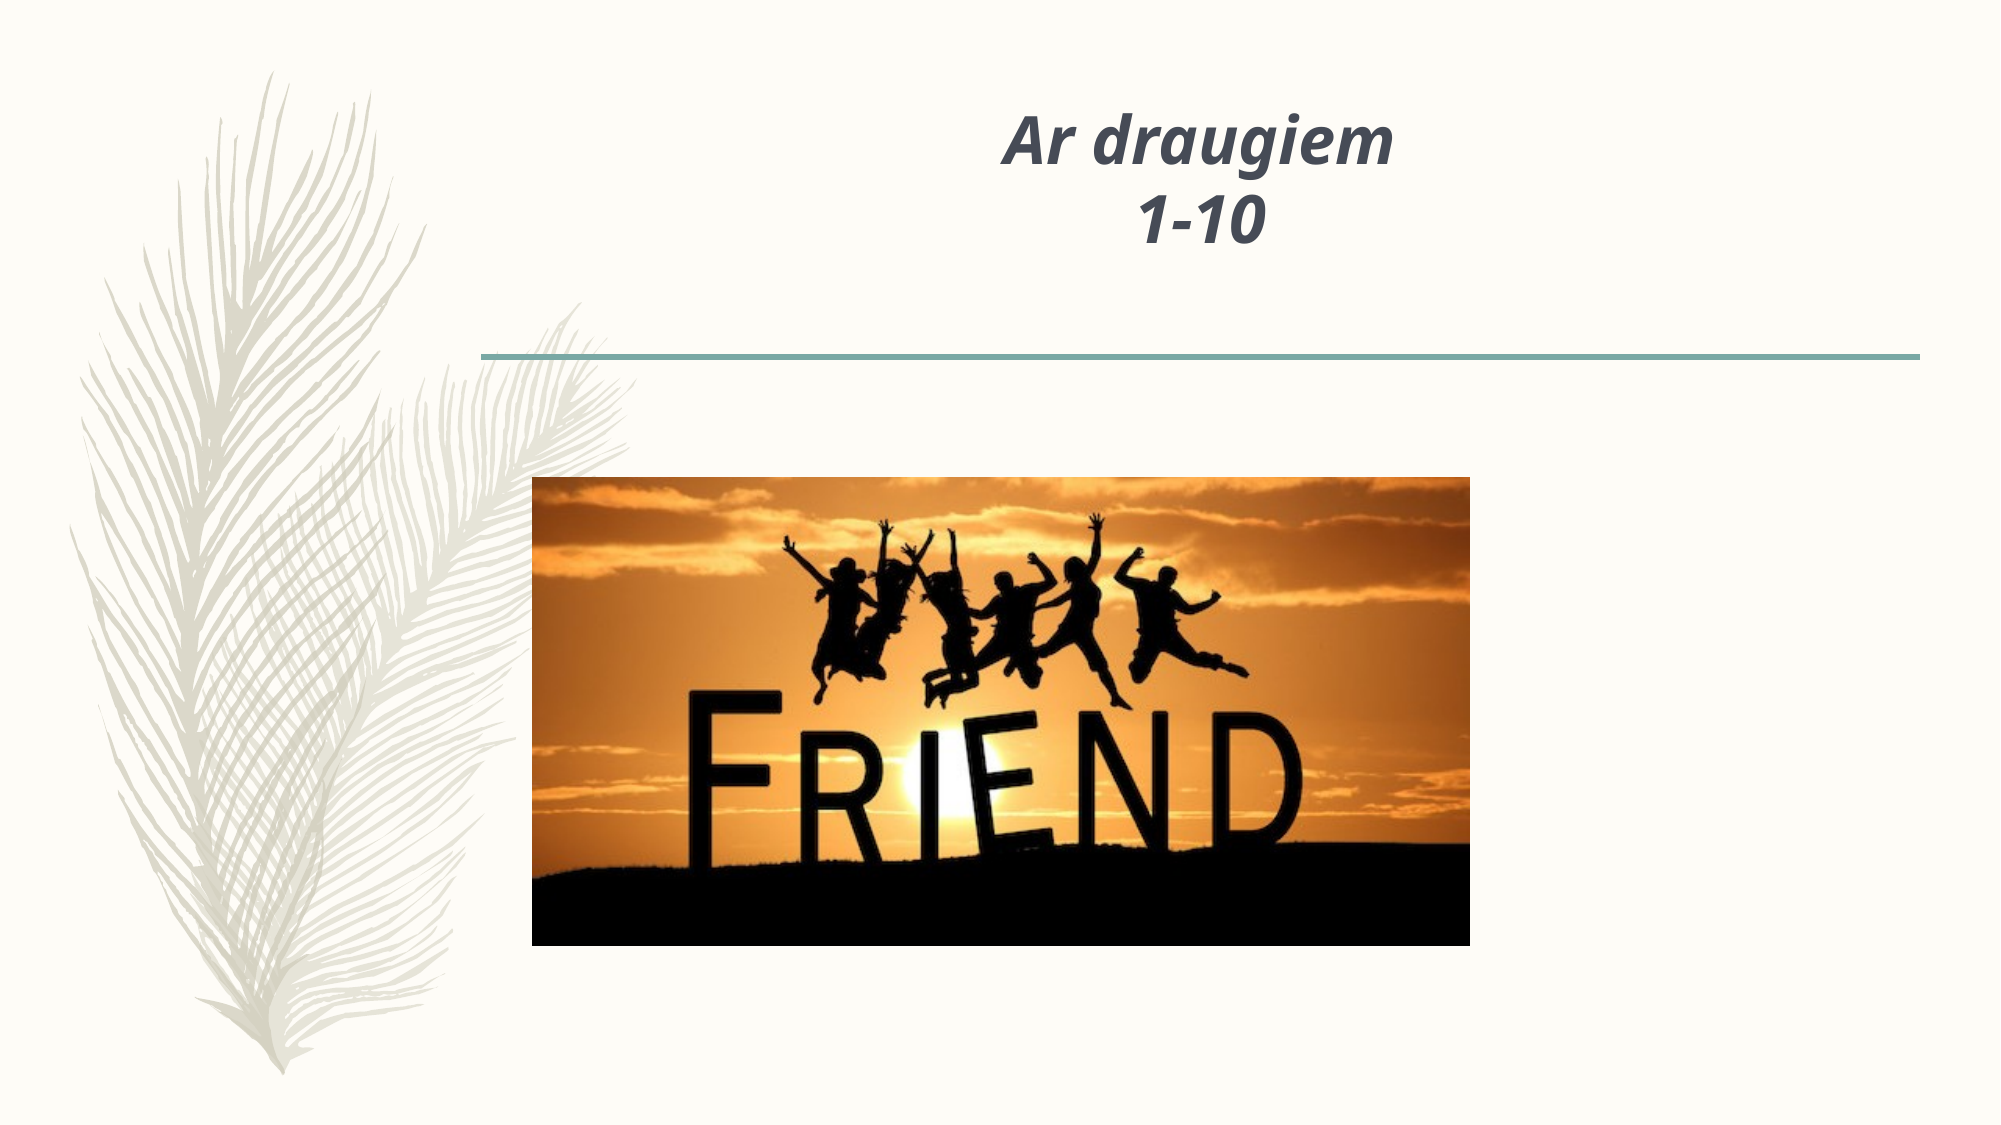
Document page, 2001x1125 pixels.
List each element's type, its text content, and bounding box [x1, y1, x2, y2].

title Ar draugiem 1-10 [481, 93, 1920, 350]
picture [532, 476, 1471, 947]
